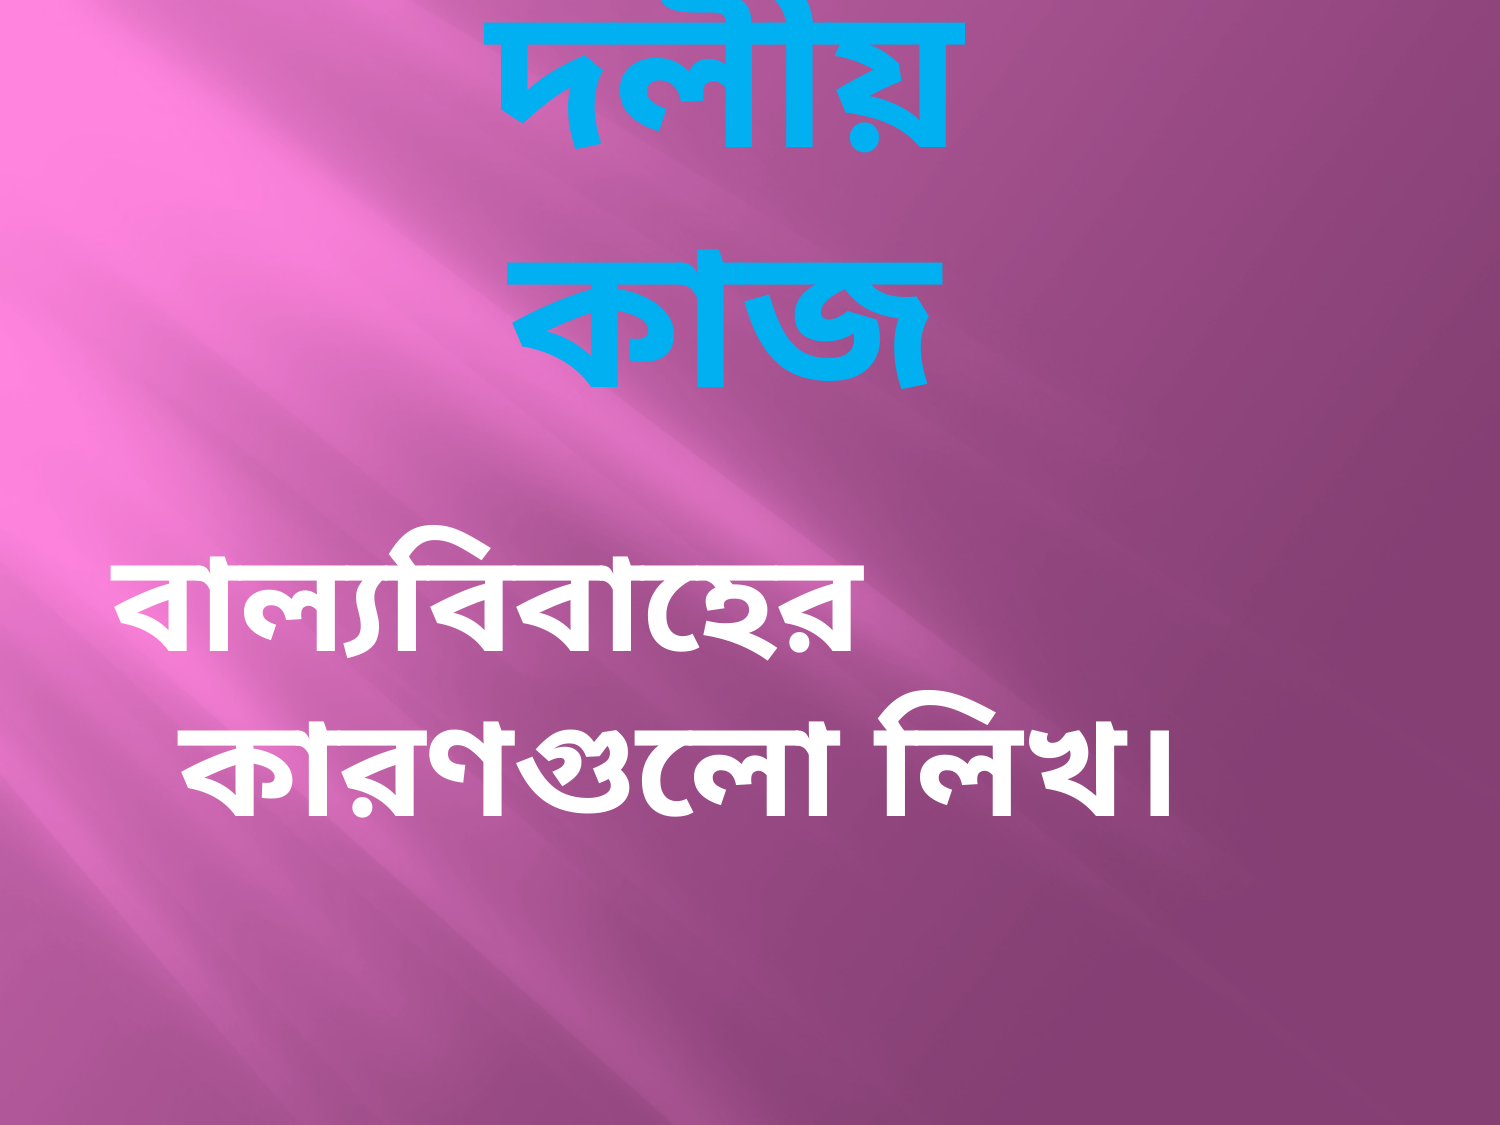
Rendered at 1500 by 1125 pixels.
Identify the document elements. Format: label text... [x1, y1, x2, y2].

list বাল্যবিবাহের কারণগুলো লিখ। [75, 262, 1425, 1035]
title দলীয় কাজ [275, 75, 1175, 262]
